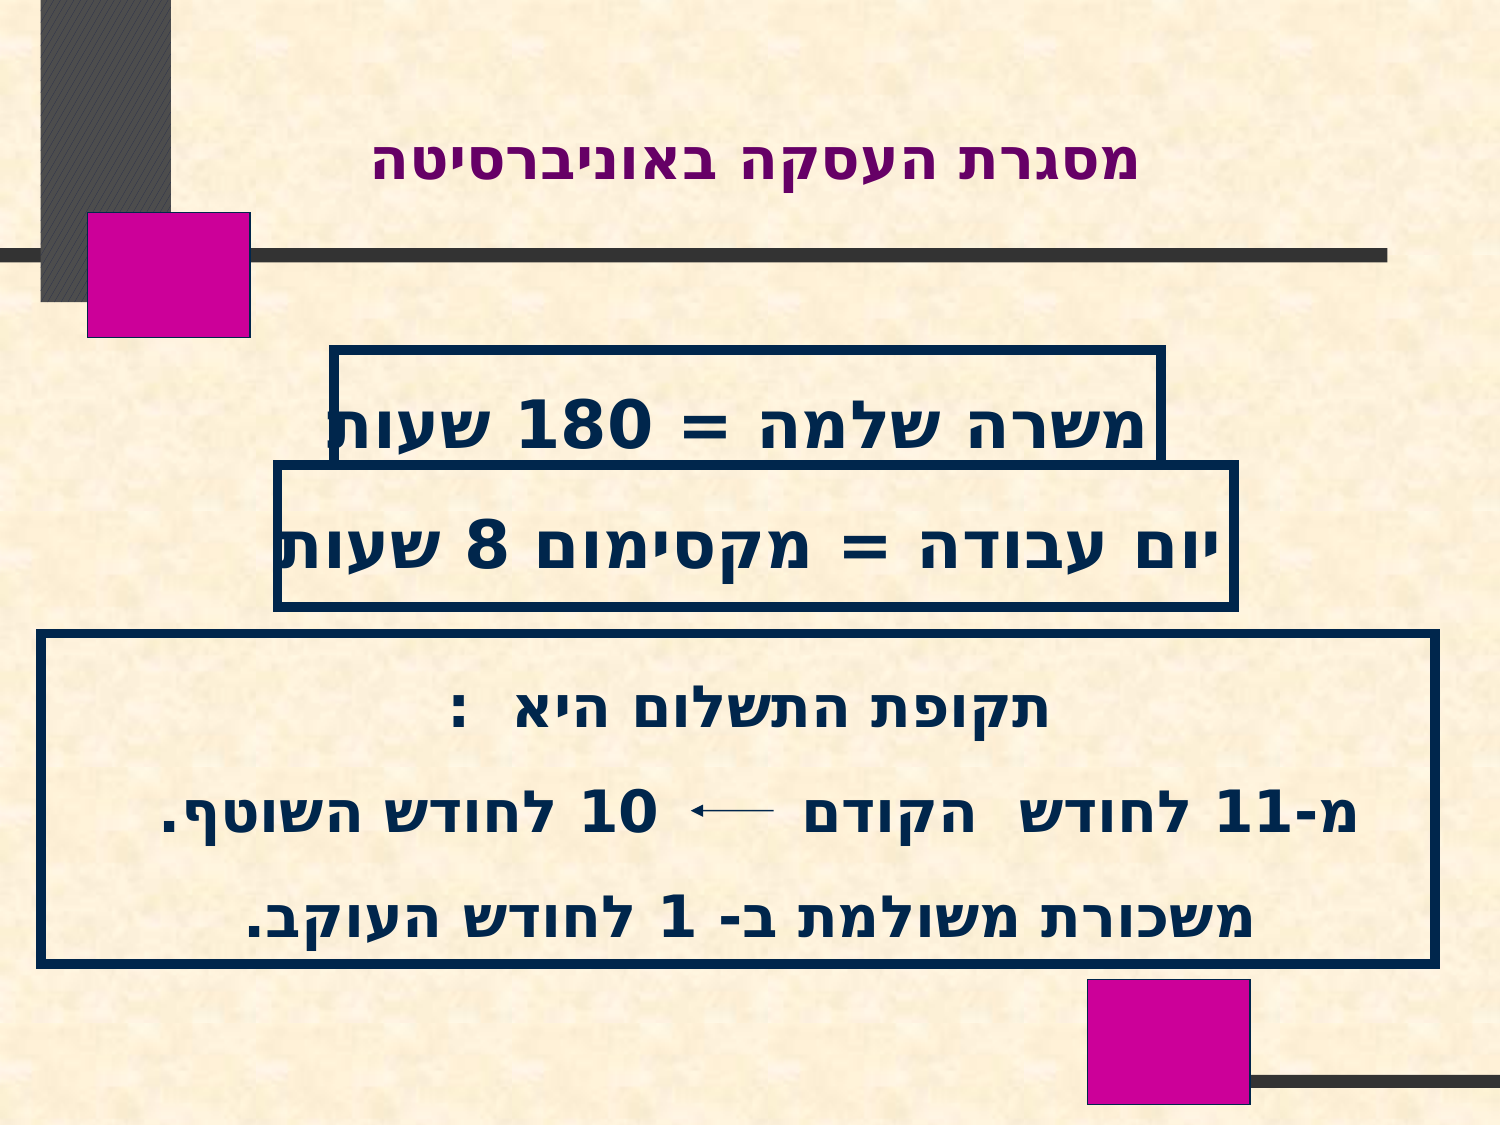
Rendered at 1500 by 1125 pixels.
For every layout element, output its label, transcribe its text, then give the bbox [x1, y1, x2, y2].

picture [0, 957, 1500, 1125]
text_box [1087, 979, 1250, 1105]
picture [0, 0, 40, 248]
picture [171, 0, 1500, 249]
text_box מסגרת העסקה באוניברסיטה [206, 113, 1306, 199]
text_box [41, 633, 1436, 964]
text_box [334, 349, 1162, 465]
text_box משרה שלמה = 180 שעות יום עבודה = מקסימום 8 שעות תקופת התשלום היא : מ-11 לחודש הקודם 10 לחודש השוטף. משכורת משולמת ב- 1 לחודש העוקב. [0, 249, 1500, 957]
text_box [277, 465, 1235, 608]
text_box [87, 212, 250, 338]
